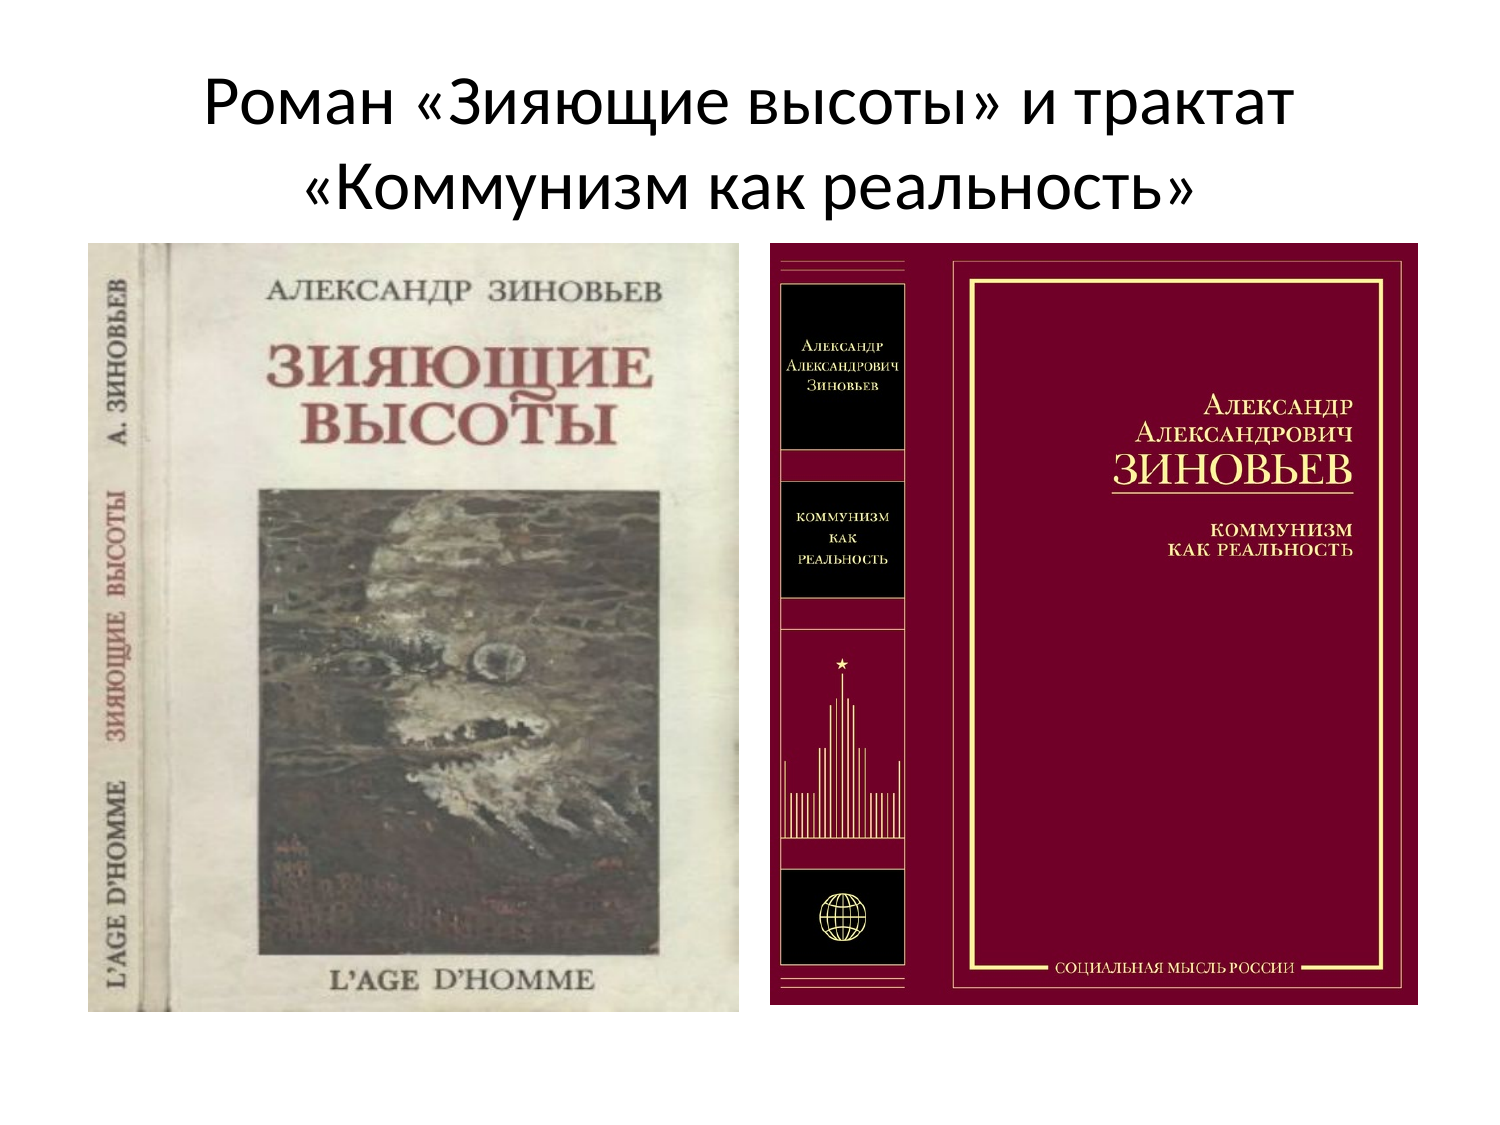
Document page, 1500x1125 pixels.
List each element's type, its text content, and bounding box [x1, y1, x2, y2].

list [770, 243, 1418, 1006]
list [88, 243, 739, 1012]
title Роман «Зияющие высоты» и трактат «Коммунизм как реальность» [75, 45, 1425, 233]
